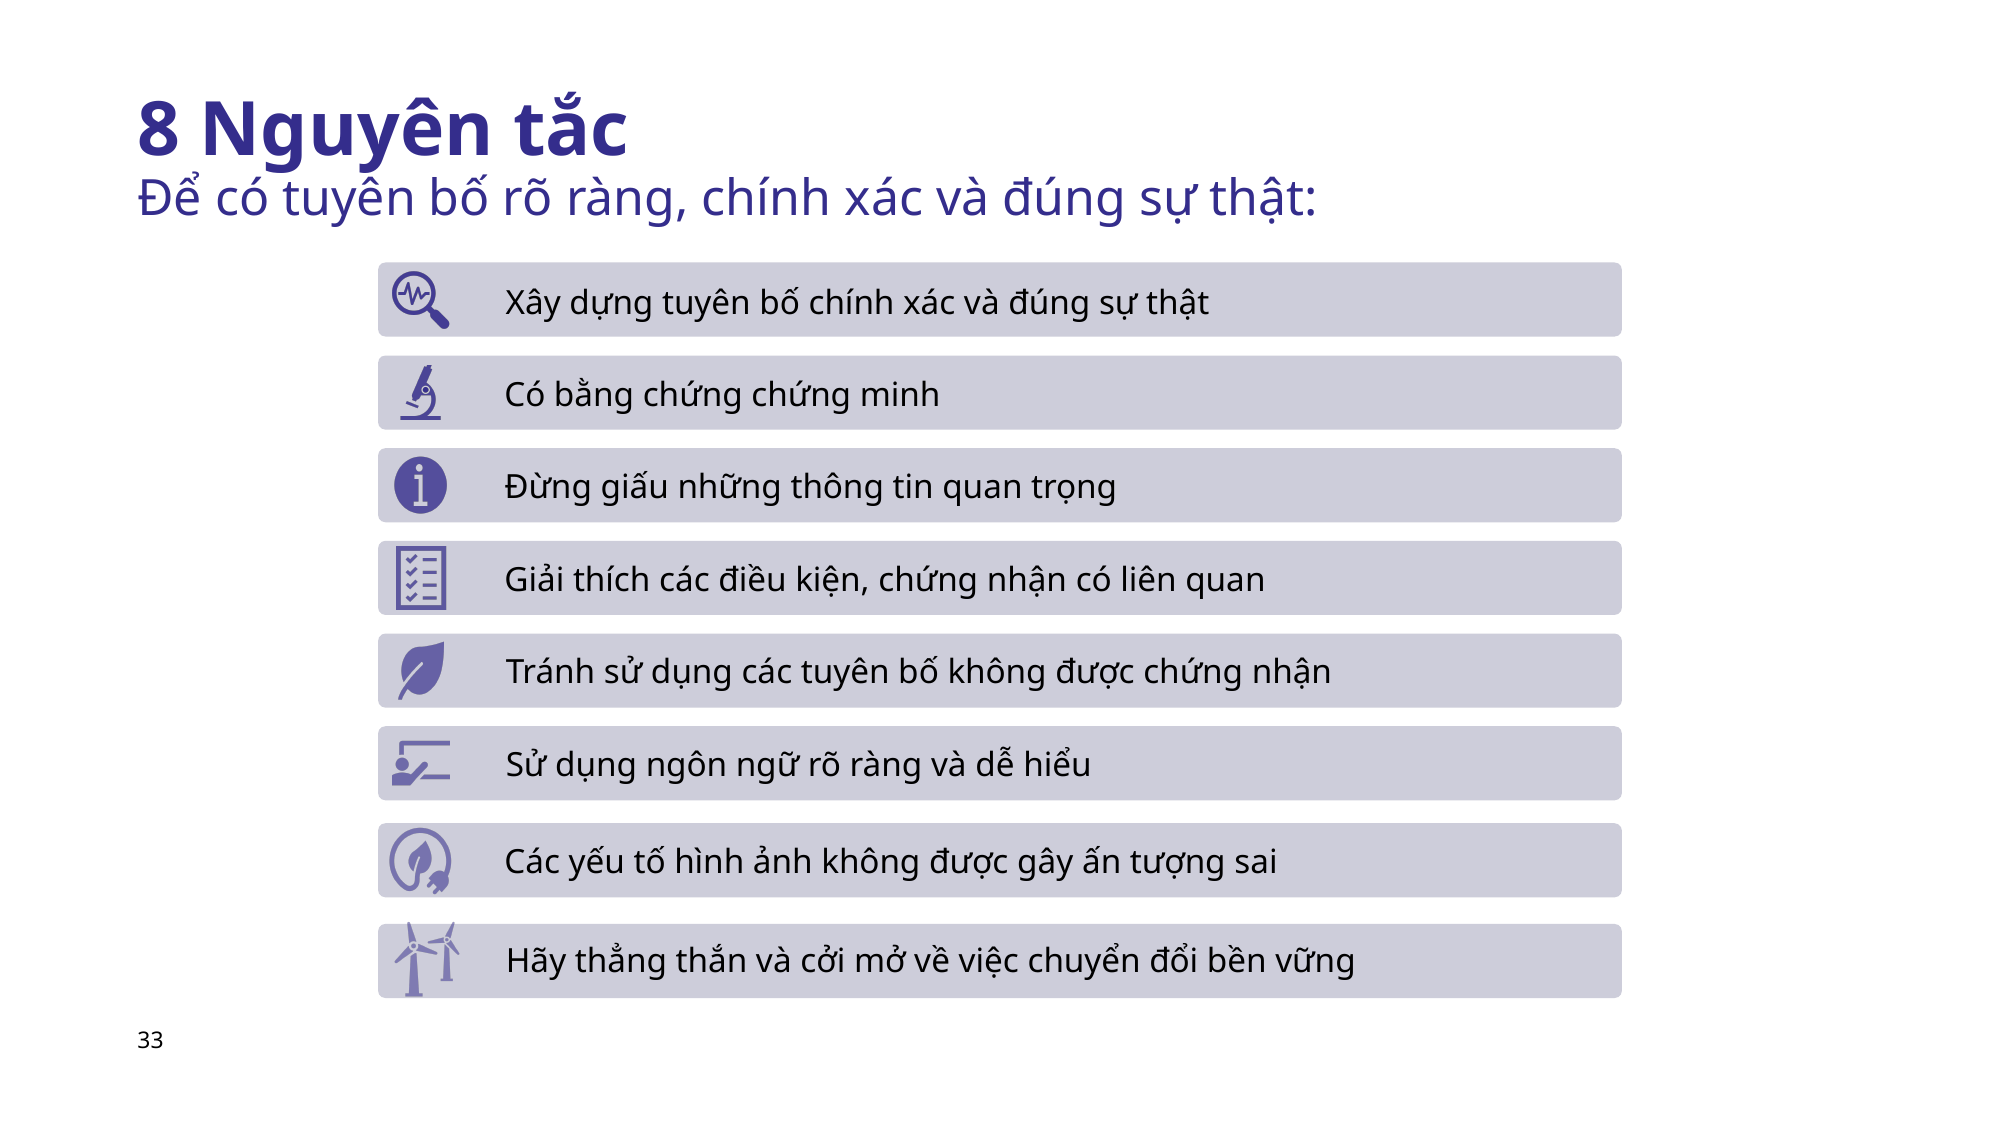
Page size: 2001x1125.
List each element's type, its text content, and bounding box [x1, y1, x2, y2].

title 8 Nguyên tắc Để có tuyên bố rõ ràng, chính xác và đúng sự thật: [137, 66, 1760, 250]
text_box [378, 262, 1622, 998]
slide_number 33 [137, 1010, 202, 1072]
